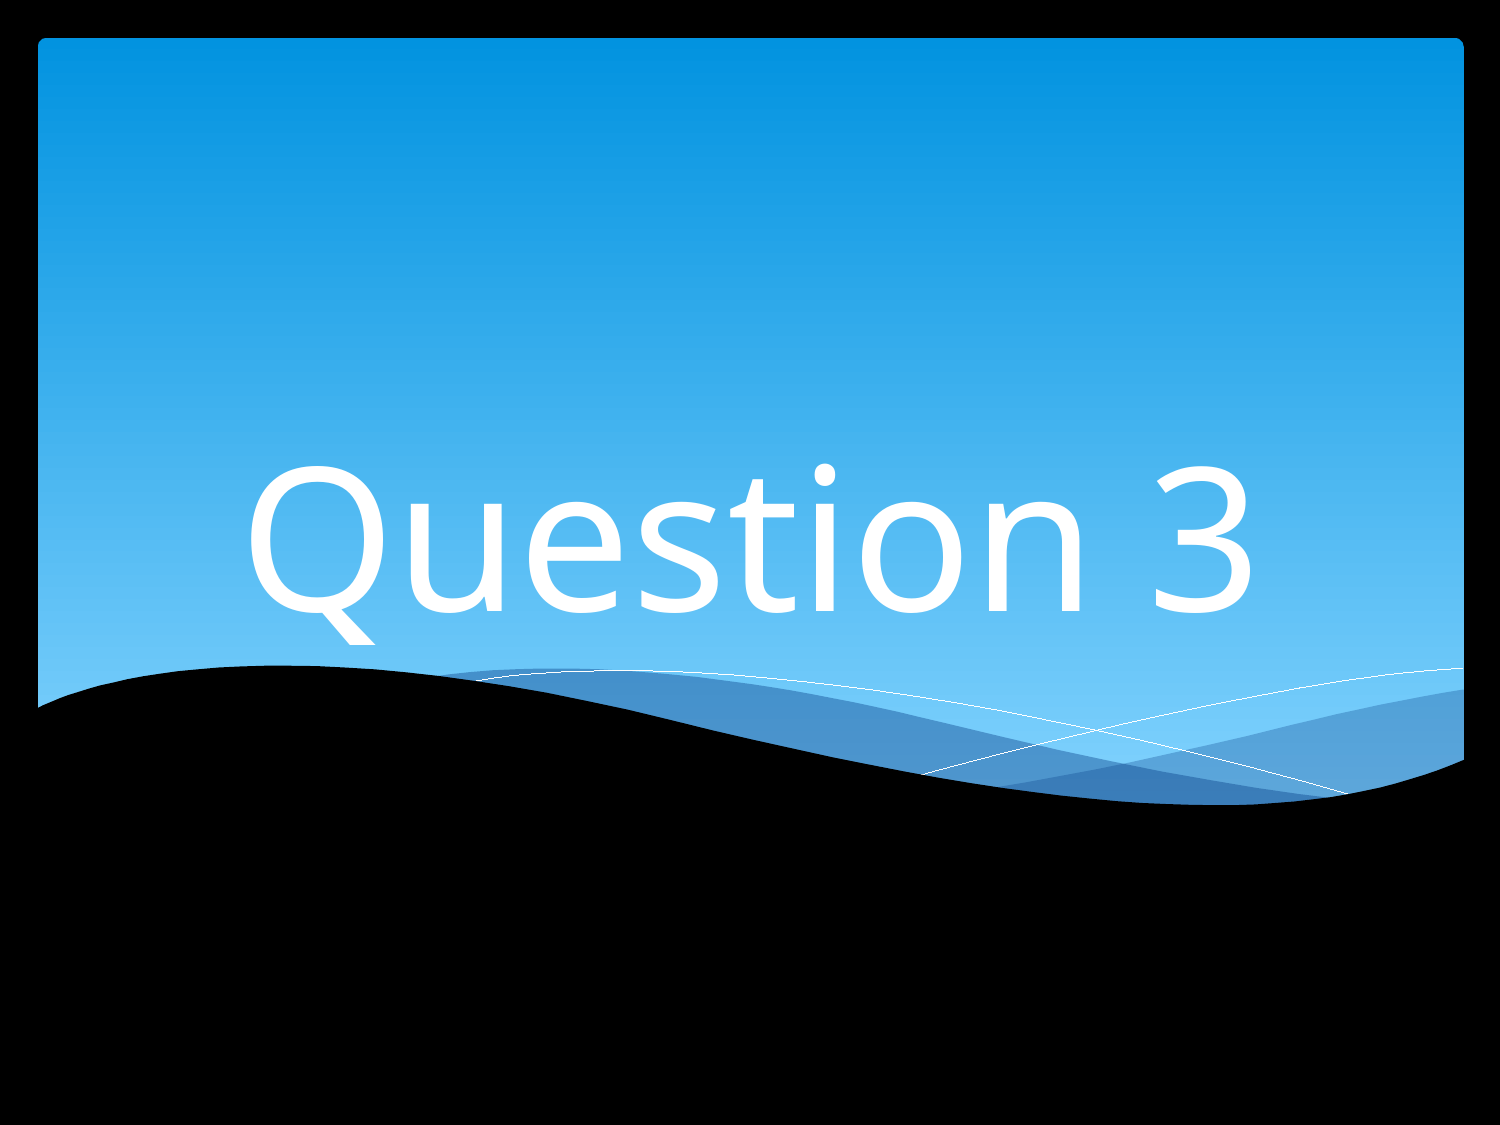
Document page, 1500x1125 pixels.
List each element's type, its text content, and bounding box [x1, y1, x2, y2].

title Question 3 [113, 404, 1389, 655]
